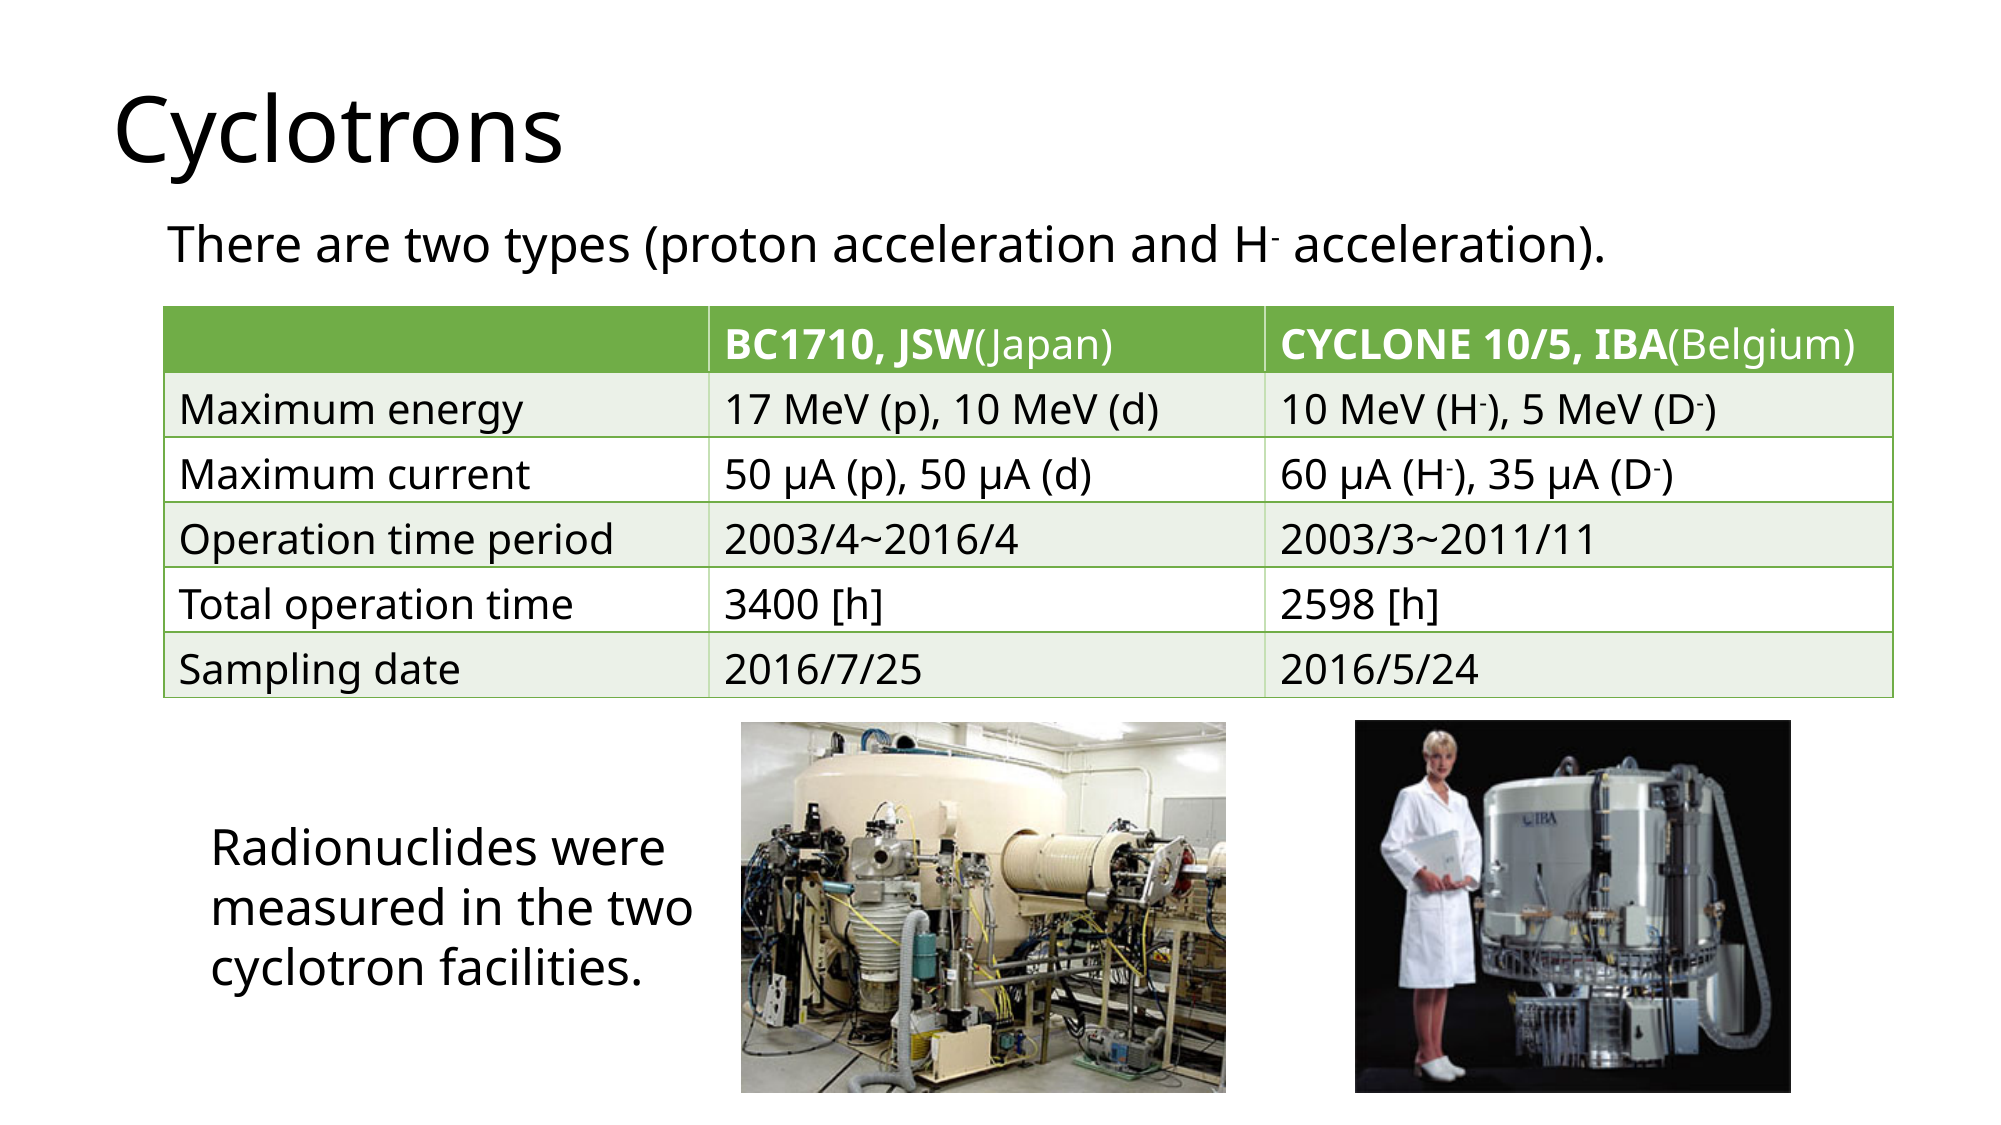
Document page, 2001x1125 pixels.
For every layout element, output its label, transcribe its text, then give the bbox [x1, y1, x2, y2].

table_cell Total operation time [165, 568, 708, 631]
title Cyclotrons [97, 23, 658, 242]
table_cell 50 μA (p), 50 μA (d) [710, 438, 1264, 501]
table_header BC1710, JSW(Japan) [710, 308, 1264, 371]
table_cell Sampling date [165, 633, 708, 697]
table_cell 3400 [h] [710, 568, 1264, 631]
table_cell 2003/3~2011/11 [1266, 503, 1892, 566]
table_cell 2016/7/25 [710, 633, 1264, 697]
table_cell 17 MeV (p), 10 MeV (d) [710, 373, 1264, 436]
table_cell Operation time period [165, 503, 708, 566]
table_cell 60 μA (H-), 35 μA (D-) [1266, 438, 1892, 501]
table_cell 2598 [h] [1266, 568, 1892, 631]
table_cell 2003/4~2016/4 [710, 503, 1264, 566]
text_box There are two types (proton acceleration and H- acceleration). [152, 204, 1676, 280]
picture [1354, 720, 1791, 1094]
table_cell 10 MeV (H-), 5 MeV (D-) [1266, 373, 1892, 436]
table_cell Maximum energy [165, 373, 708, 436]
table_header CYCLONE 10/5, IBA(Belgium) [1266, 308, 1892, 371]
picture [741, 722, 1226, 1094]
table_cell 2016/5/24 [1266, 633, 1892, 697]
table_cell Maximum current [165, 438, 708, 501]
table_header [165, 308, 708, 371]
text_box Radionuclides were measured in the two cyclotron facilities. [196, 808, 727, 1004]
